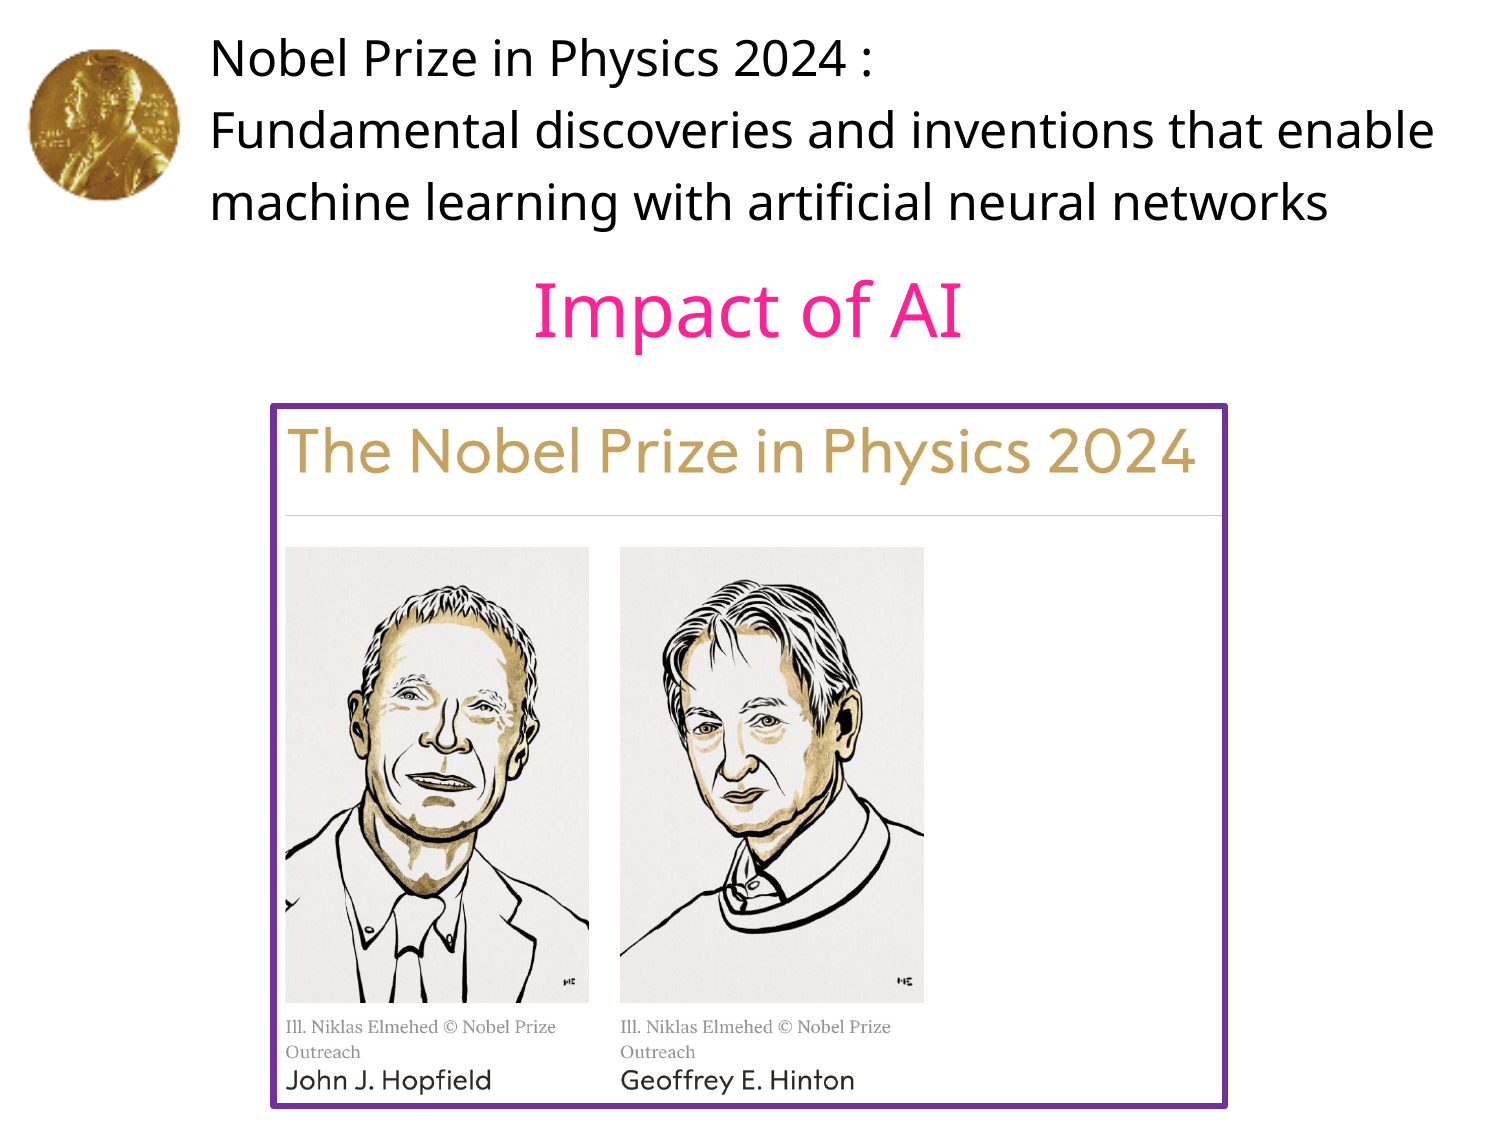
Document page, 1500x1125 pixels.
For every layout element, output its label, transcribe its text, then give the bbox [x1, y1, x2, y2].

picture [276, 408, 1222, 1104]
text_box Nobel Prize in Physics 2024 : Fundamental discoveries and inventions that enable machine learning with artificial neural networks [194, 19, 1500, 238]
text_box Impact of AI [518, 255, 980, 361]
picture [0, 37, 211, 216]
